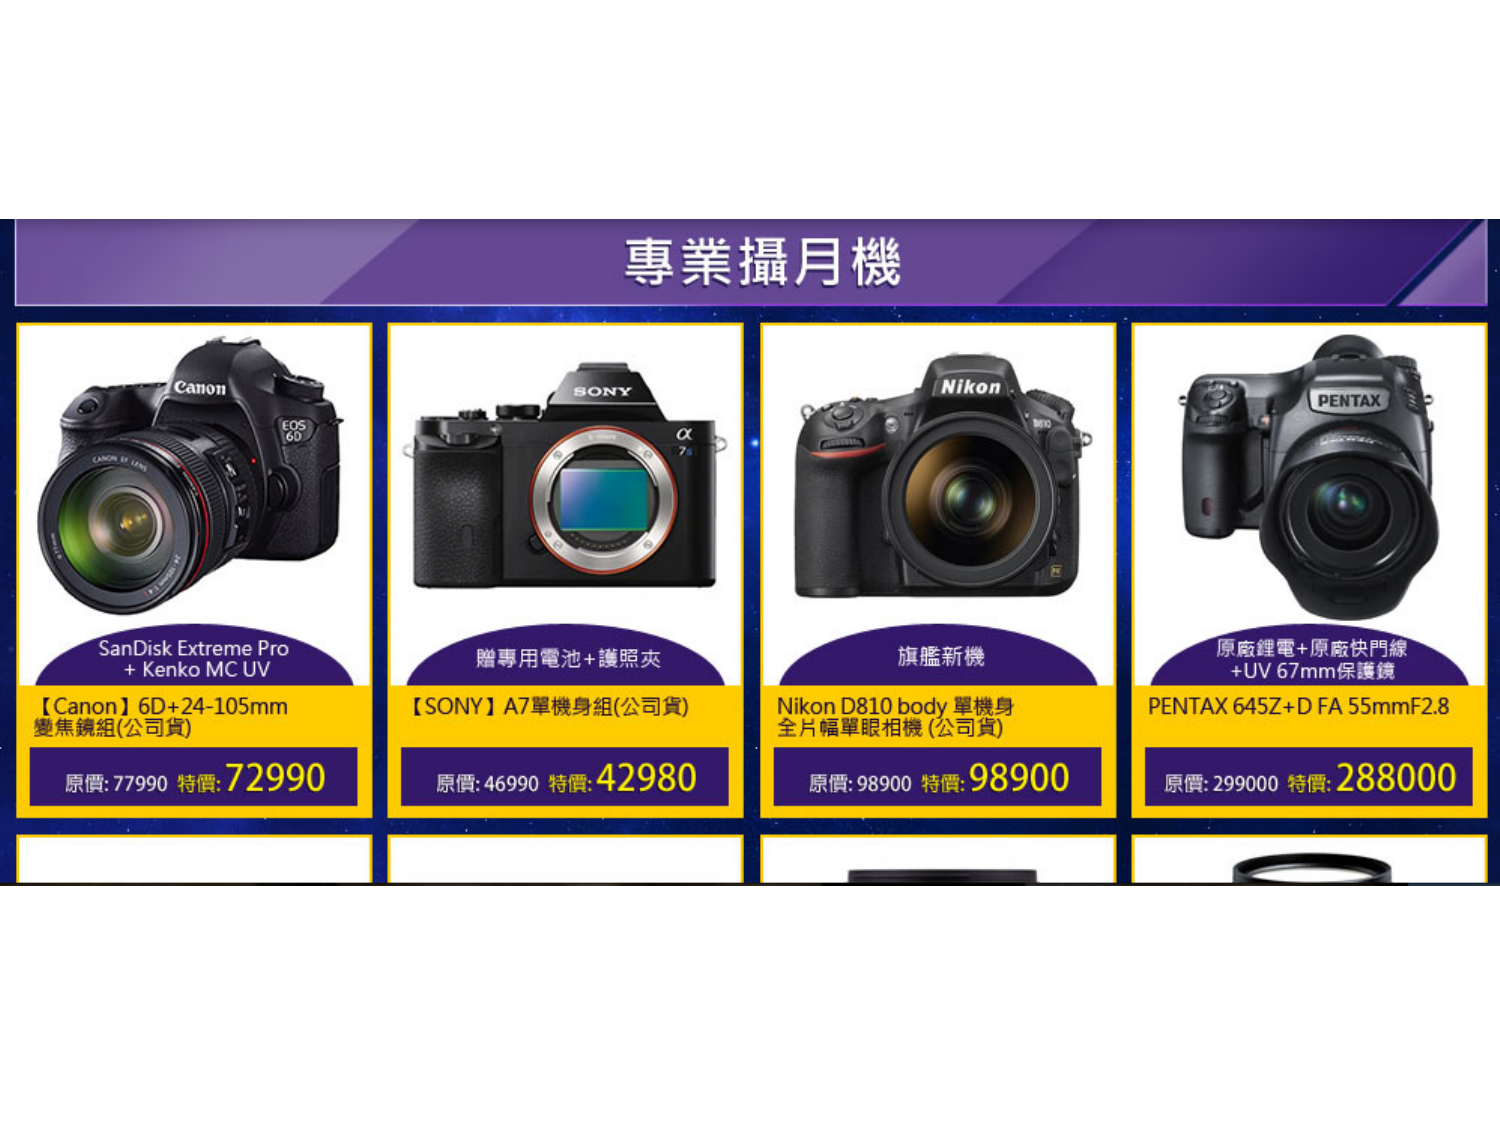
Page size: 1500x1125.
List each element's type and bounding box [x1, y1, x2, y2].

picture [0, 219, 1500, 886]
